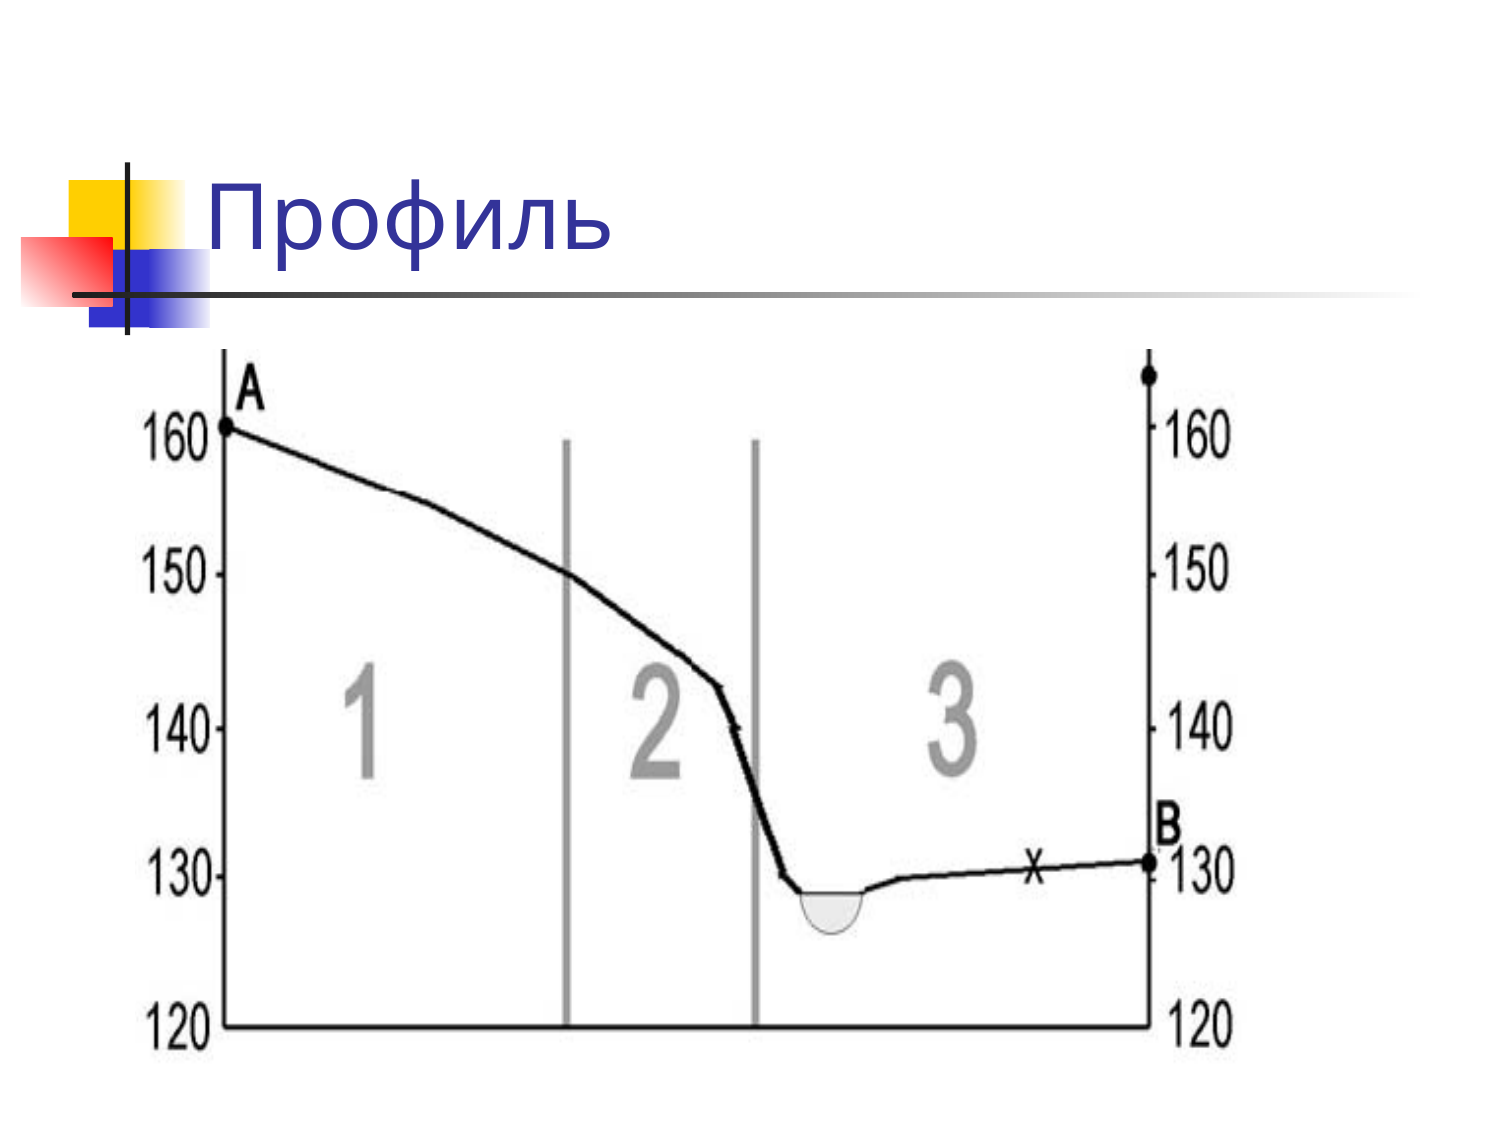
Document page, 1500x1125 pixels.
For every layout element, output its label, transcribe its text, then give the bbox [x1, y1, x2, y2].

title Профиль [188, 34, 1468, 276]
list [135, 349, 1247, 1071]
